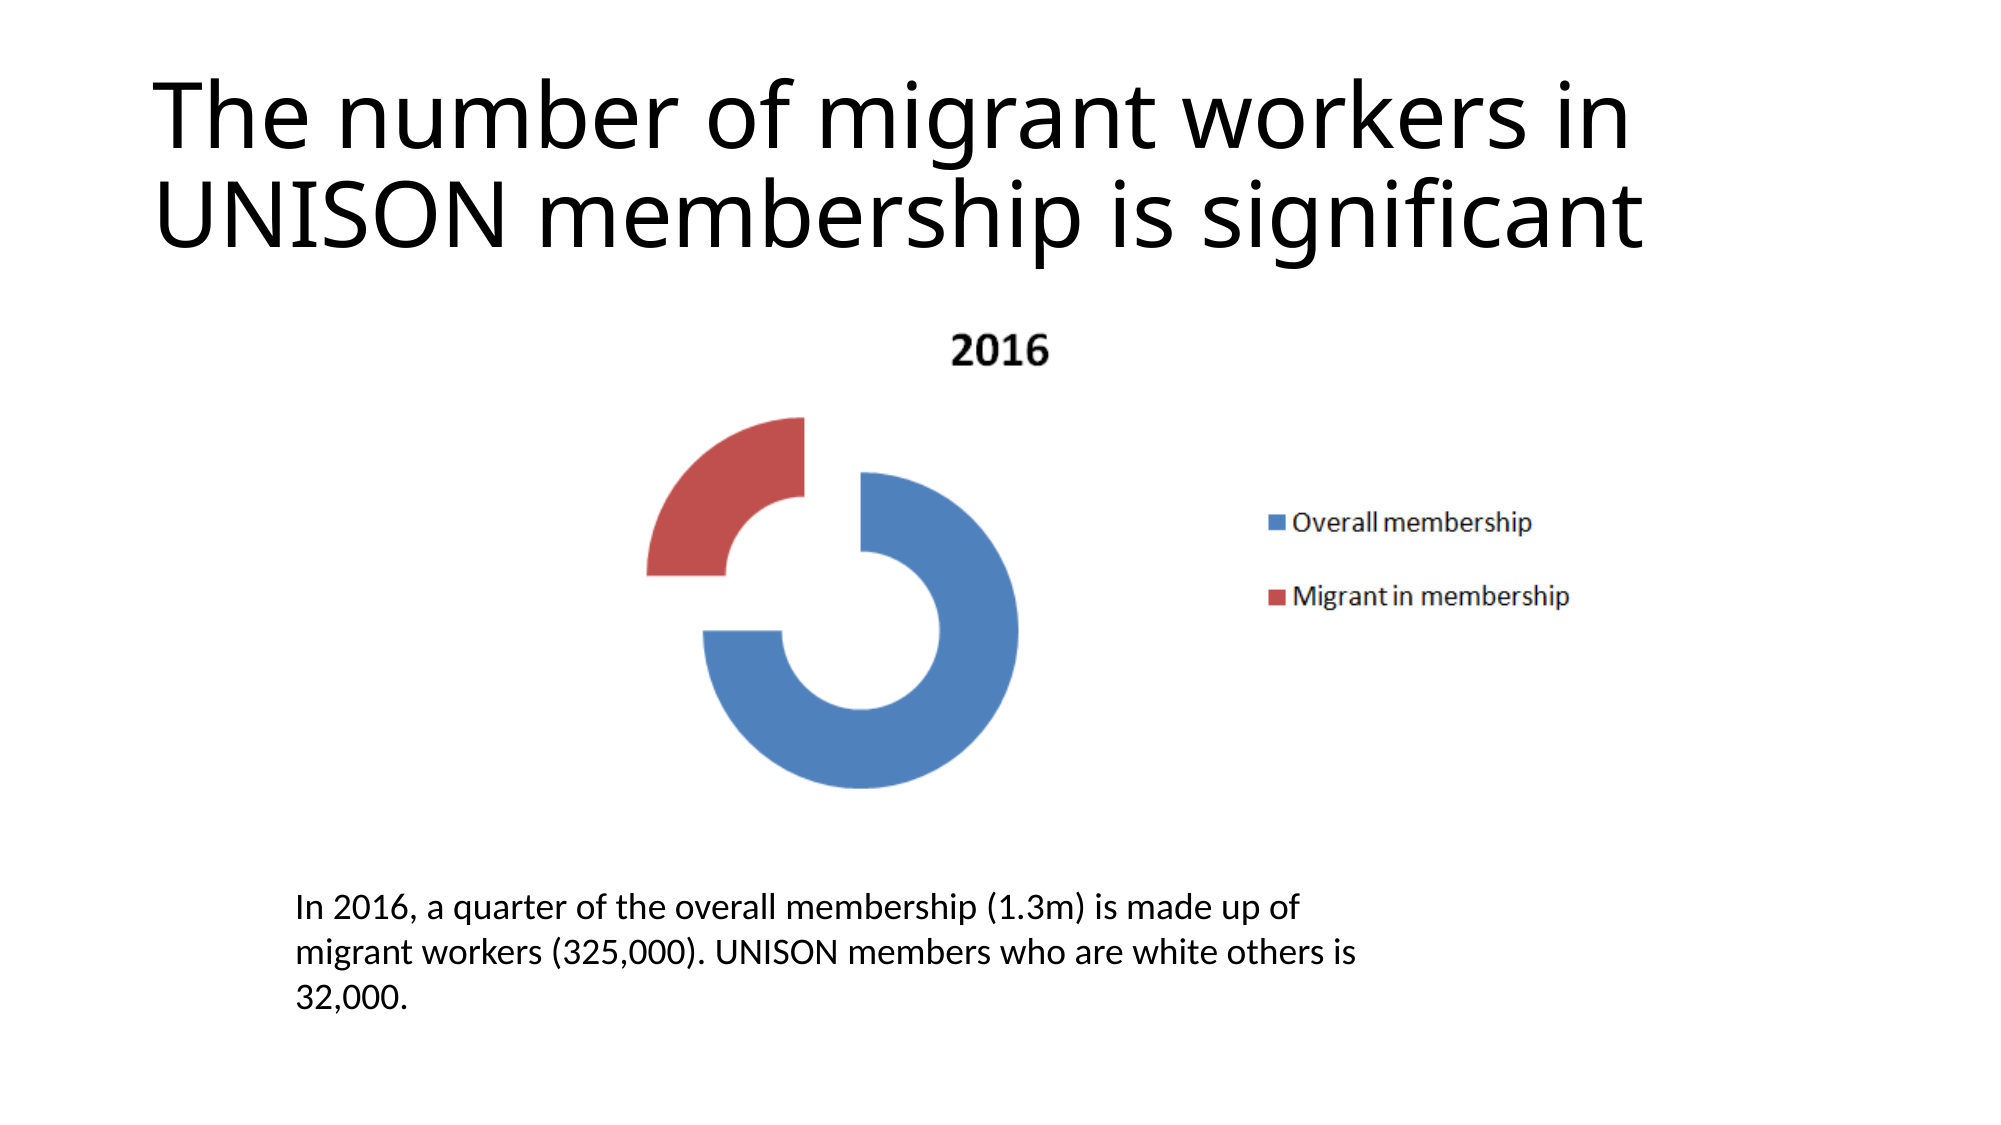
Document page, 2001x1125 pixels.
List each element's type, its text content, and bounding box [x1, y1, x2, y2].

text_box In 2016, a quarter of the overall membership (1.3m) is made up of migrant workers (325,000). UNISON members who are white others is 32,000. [280, 874, 1429, 1025]
title The number of migrant workers in UNISON membership is significant [137, 59, 1863, 278]
picture [413, 300, 1586, 825]
